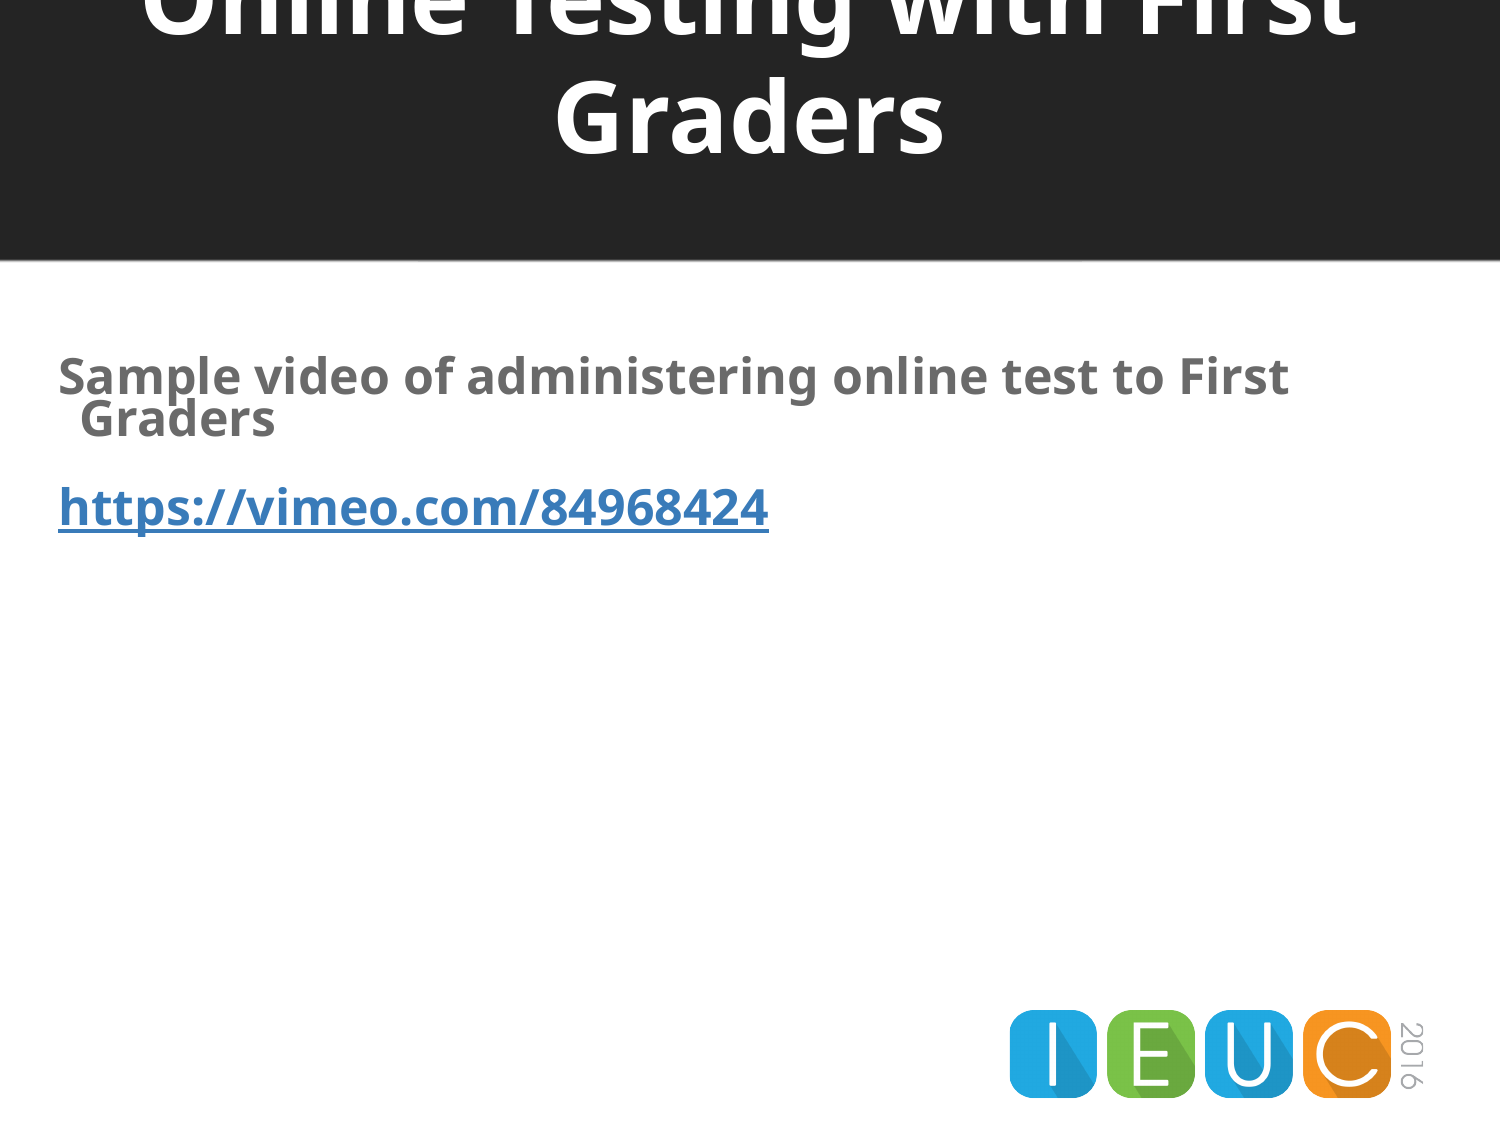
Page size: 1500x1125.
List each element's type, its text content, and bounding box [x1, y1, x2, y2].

picture [0, 189, 1500, 1125]
list Sample video of administering online test to First Graders https://vimeo.com/84968424 [18, 345, 1479, 986]
list Online Testing with First Graders [0, 56, 1500, 189]
picture [0, 0, 1500, 56]
